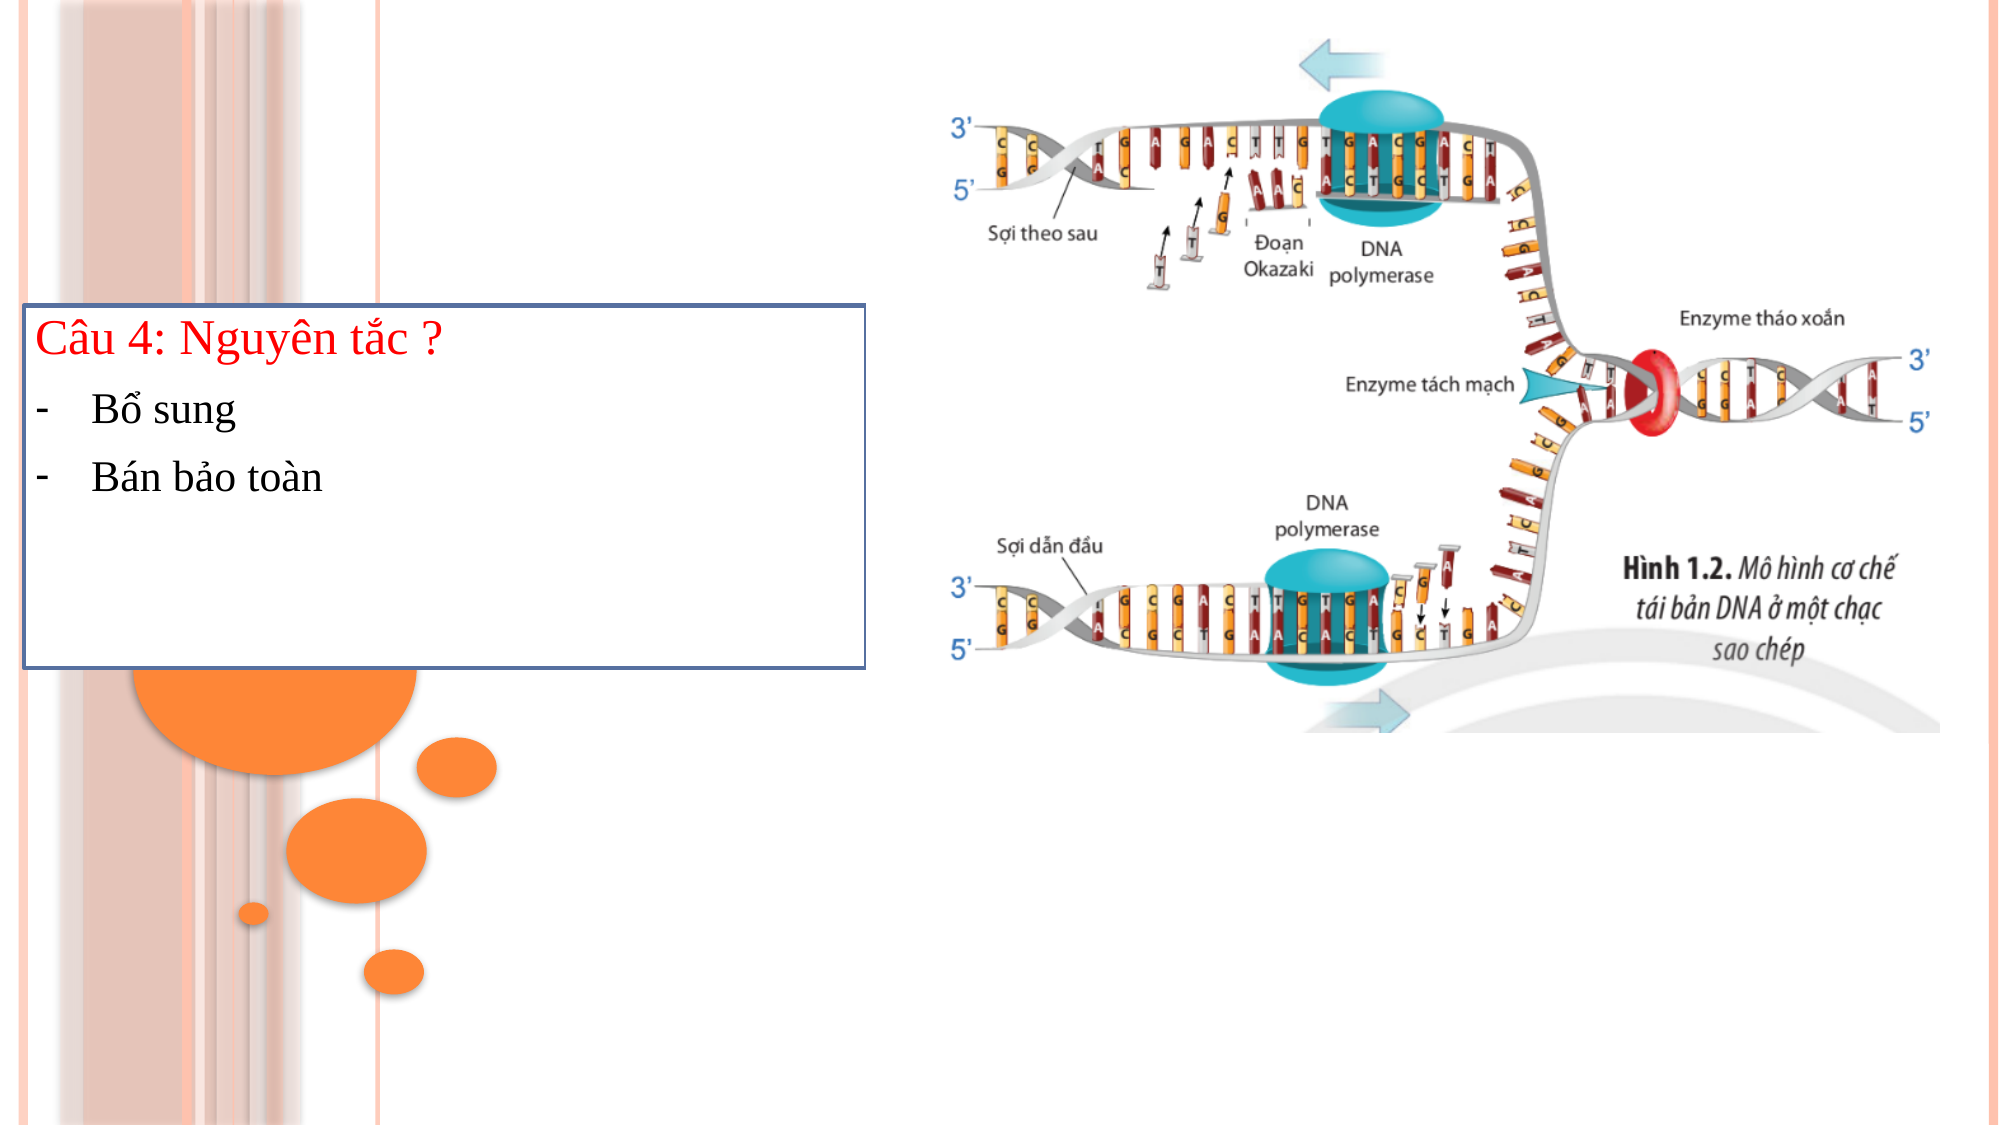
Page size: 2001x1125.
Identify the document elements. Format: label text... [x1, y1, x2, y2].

text_box Câu 4: Nguyên tắc ? Bổ sung Bán bảo toàn [22, 303, 860, 670]
picture [865, 16, 1941, 733]
